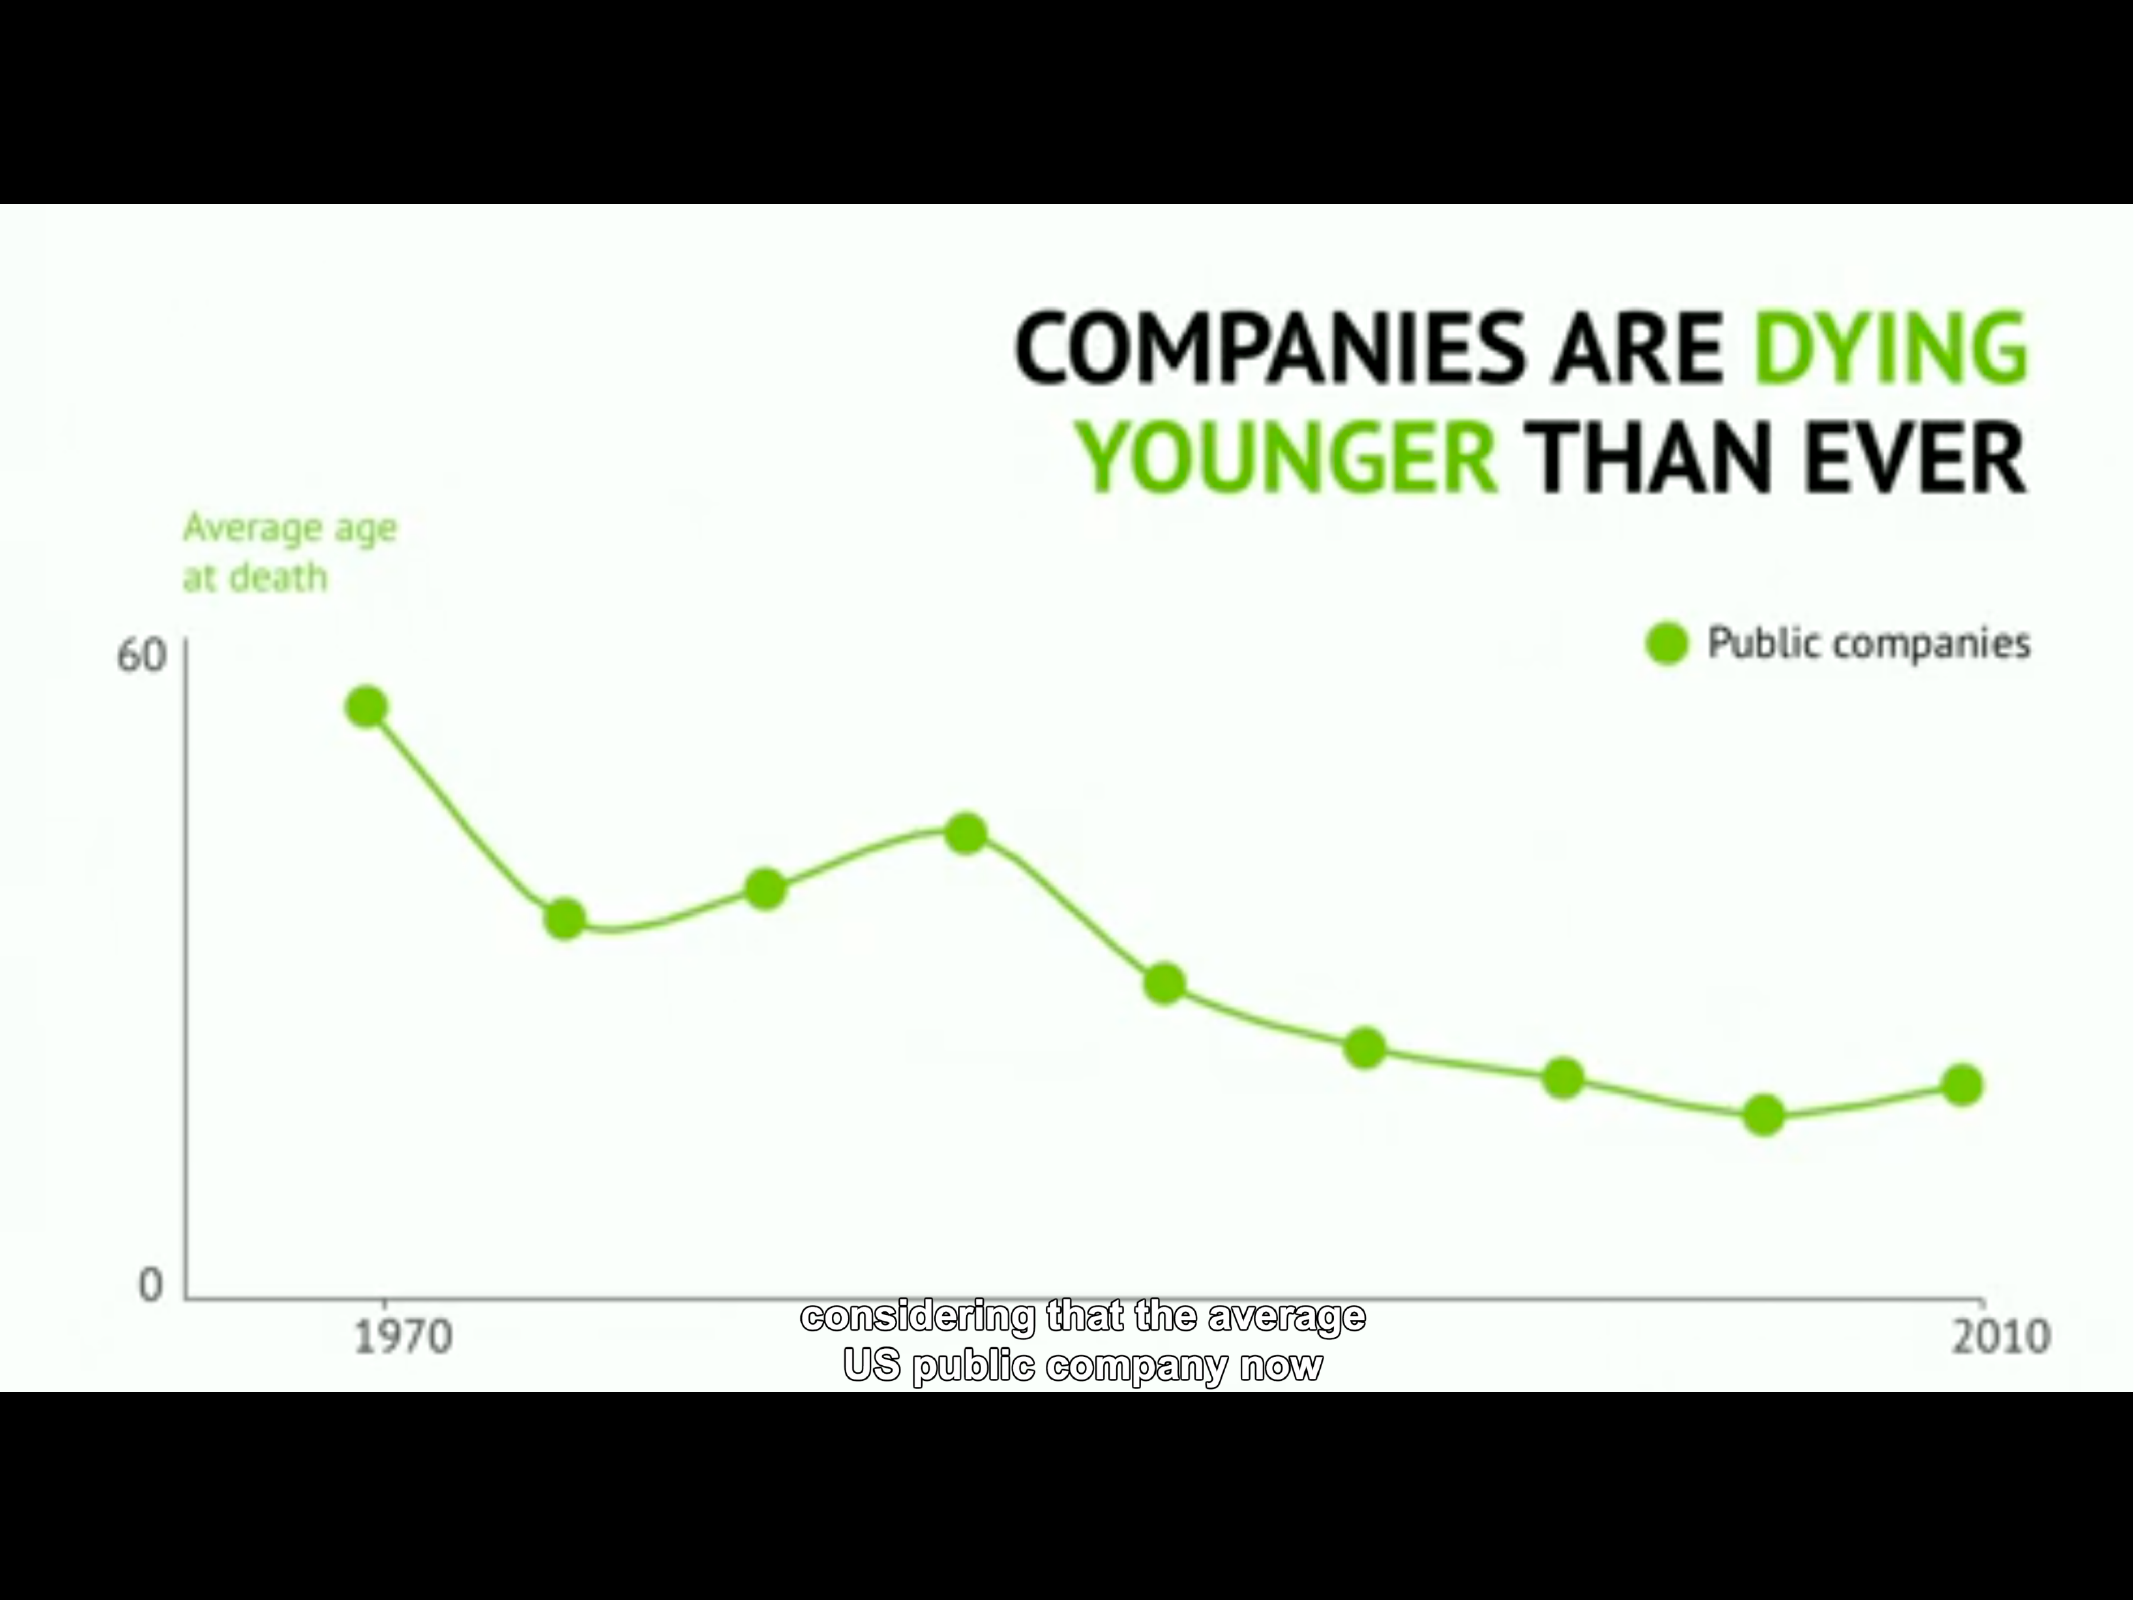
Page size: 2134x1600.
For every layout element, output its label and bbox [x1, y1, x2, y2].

picture [0, 203, 2134, 1393]
